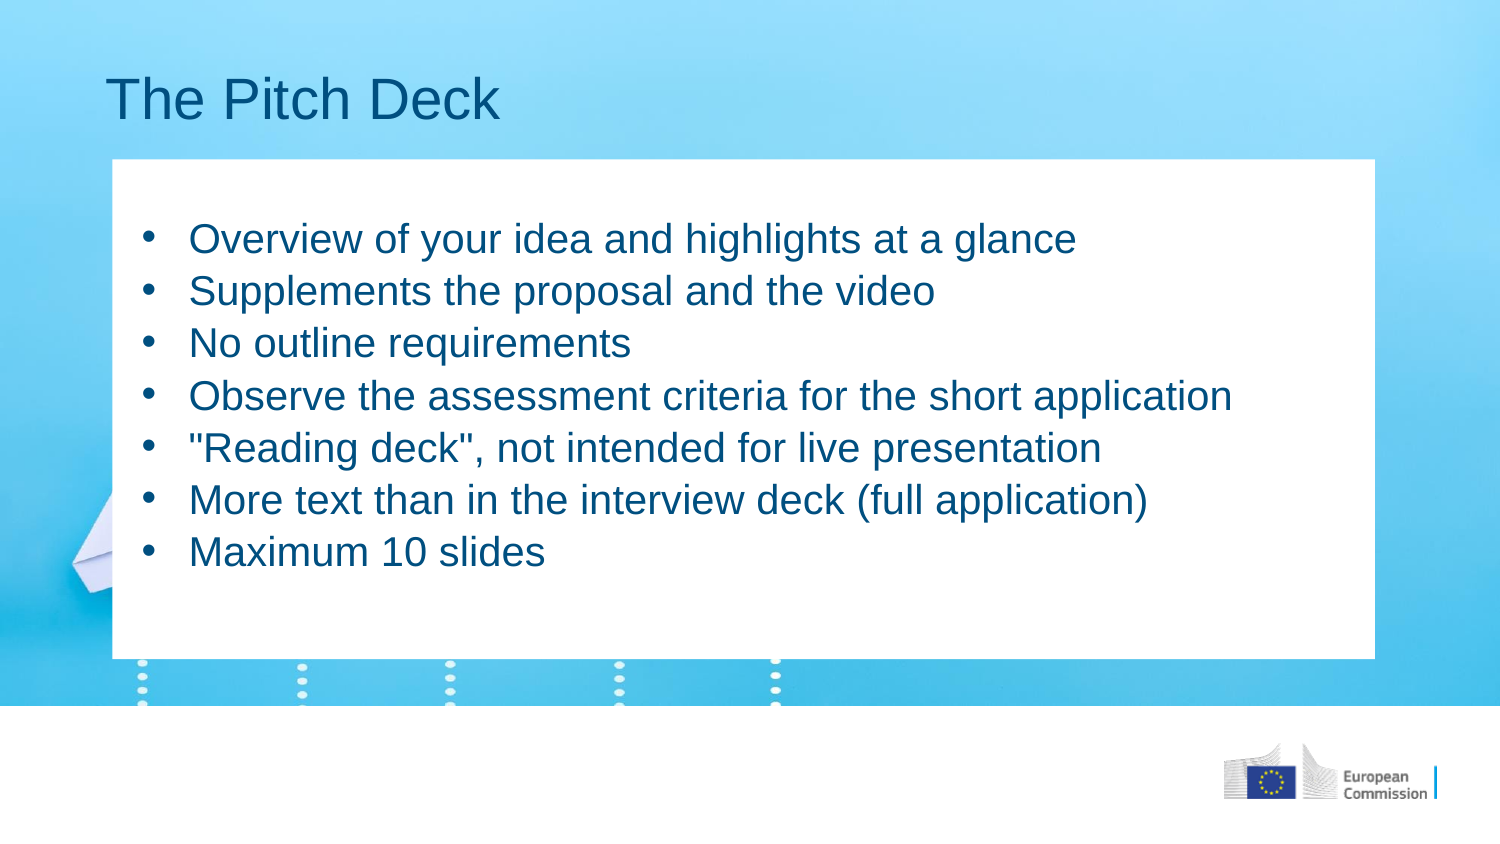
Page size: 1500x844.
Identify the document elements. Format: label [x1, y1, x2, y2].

picture [1224, 743, 1437, 799]
picture [0, 0, 1500, 706]
